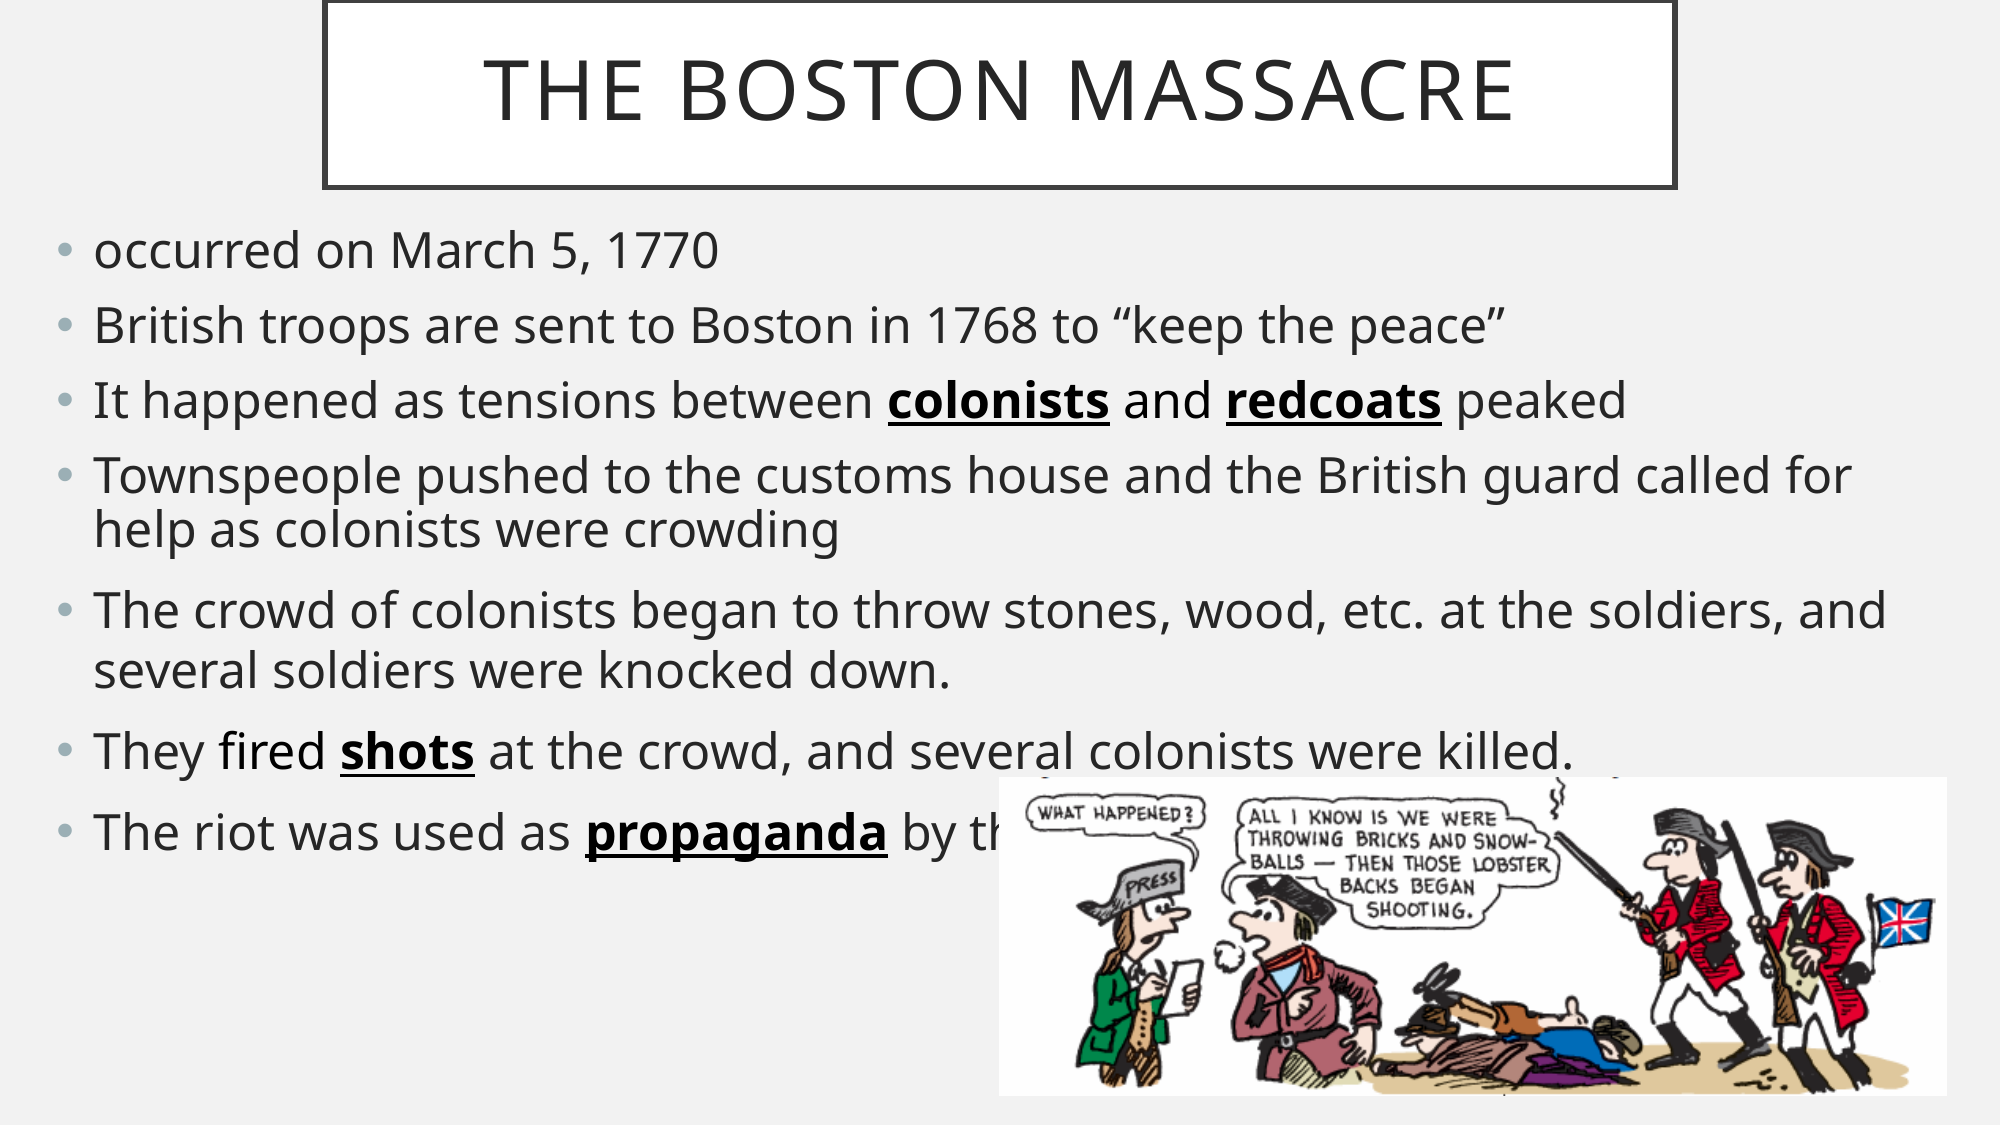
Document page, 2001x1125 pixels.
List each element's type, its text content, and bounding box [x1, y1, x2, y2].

title The Boston Massacre [322, 0, 1678, 190]
list occurred on March 5, 1770 British troops are sent to Boston in 1768 to “keep the peace” It happened as tensions between colonists and redcoats peaked Townspeople pushed to the customs house and the British guard called for help as colonists were crowding The crowd of colonists began to throw stones, wood, etc. at the soldiers, and several soldiers were knocked down. They fired shots at the crowd, and several colonists were killed. The riot was used as propaganda by the colonists. [41, 218, 1921, 1006]
picture [999, 777, 1947, 1096]
